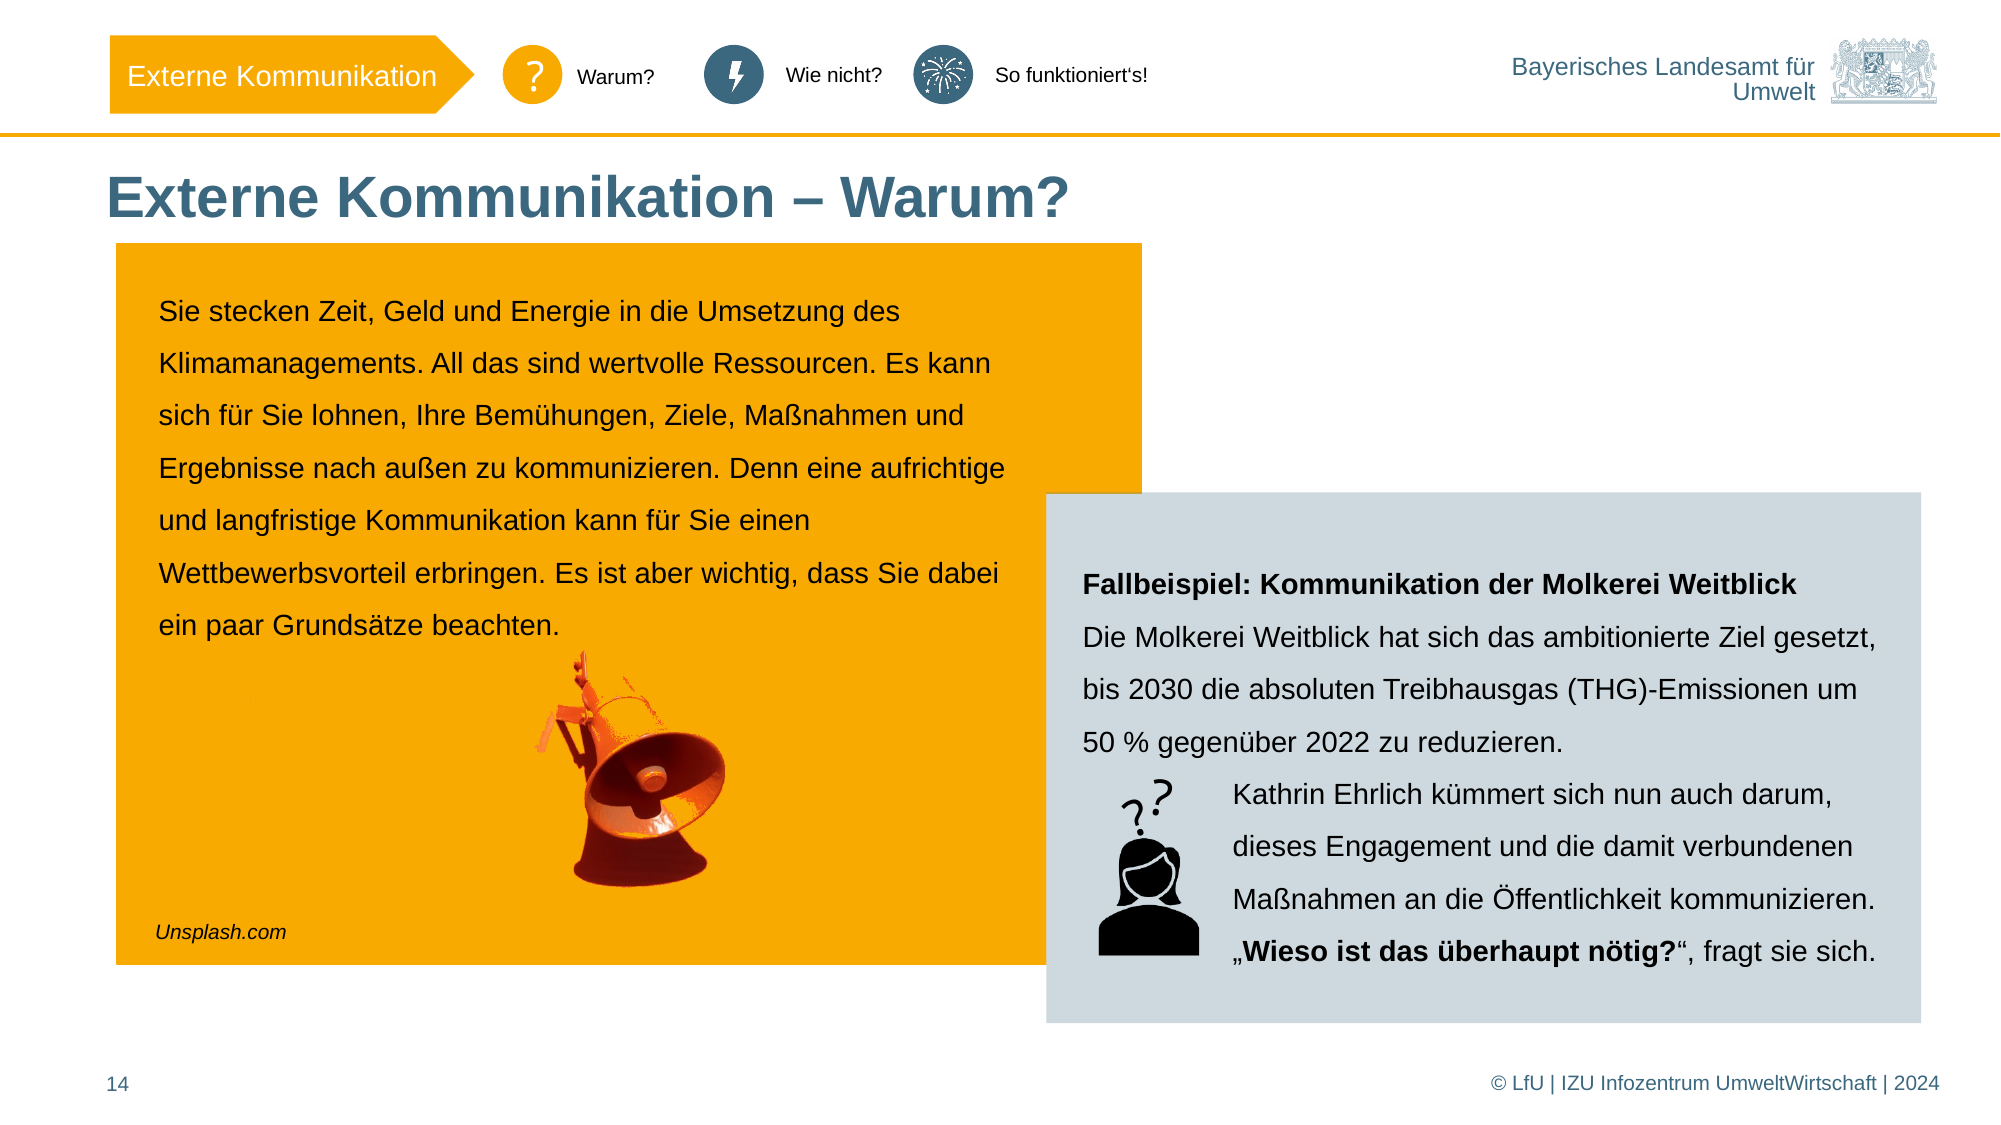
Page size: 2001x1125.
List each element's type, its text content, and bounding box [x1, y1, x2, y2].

text_box [116, 243, 1142, 965]
picture [717, 58, 756, 97]
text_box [1046, 492, 1922, 1024]
title Externe Kommunikation – Warum? [106, 153, 1937, 236]
picture [920, 52, 967, 99]
picture [140, 449, 1119, 965]
slide_number 14 [106, 1063, 211, 1110]
picture [1830, 38, 1937, 104]
text_box Sie stecken Zeit, Geld und Energie in die Umsetzung des Klimamanagements. All das sind wertvolle Ressourcen. Es kann sich für Sie lohnen, Ihre Bemühungen, Ziele, Maßnahmen und Ergebnisse nach außen zu kommunizieren. Denn eine aufrichtige und langfristige Kommunikation kann für Sie einen Wettbewerbsvorteil erbringen. Es ist aber wichtig, dass Sie dabei ein paar Grundsätze beachten. [158, 266, 1024, 448]
footer © LfU | IZU Infozentrum UmweltWirtschaft | 2024 [1135, 1062, 1940, 1109]
